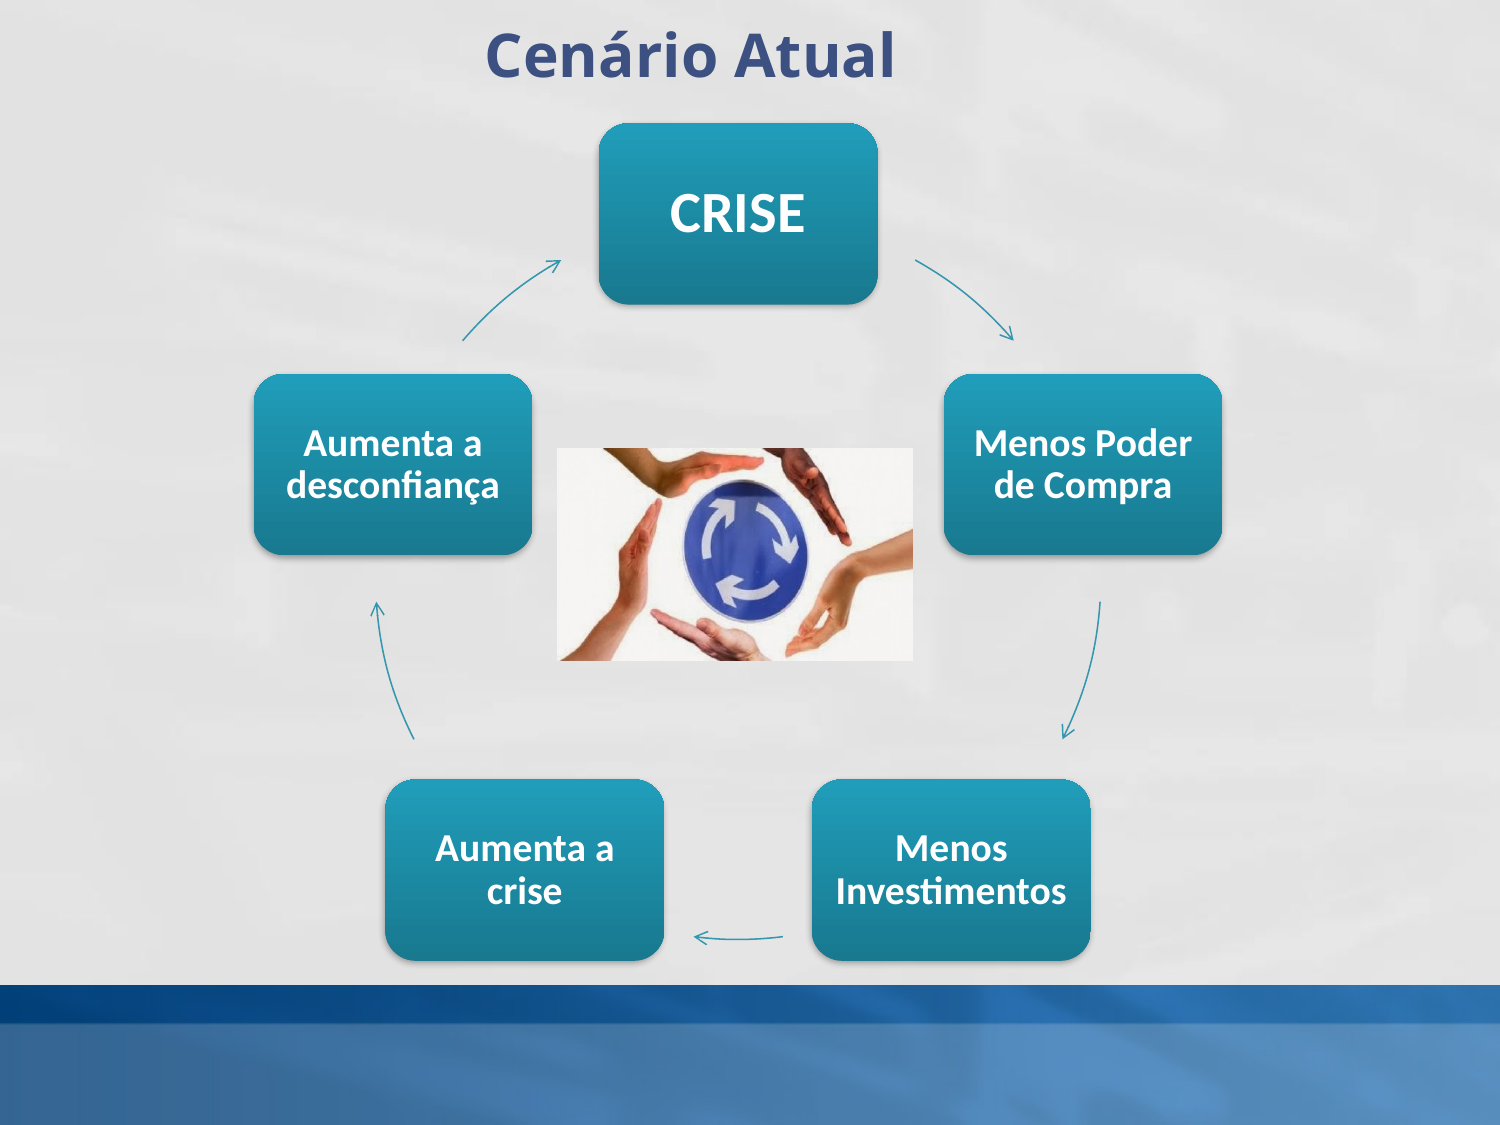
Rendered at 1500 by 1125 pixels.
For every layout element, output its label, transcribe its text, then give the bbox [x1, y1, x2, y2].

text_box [52, 122, 1424, 974]
text_box Cenário Atual [374, 9, 1024, 121]
picture [0, 0, 1500, 1125]
